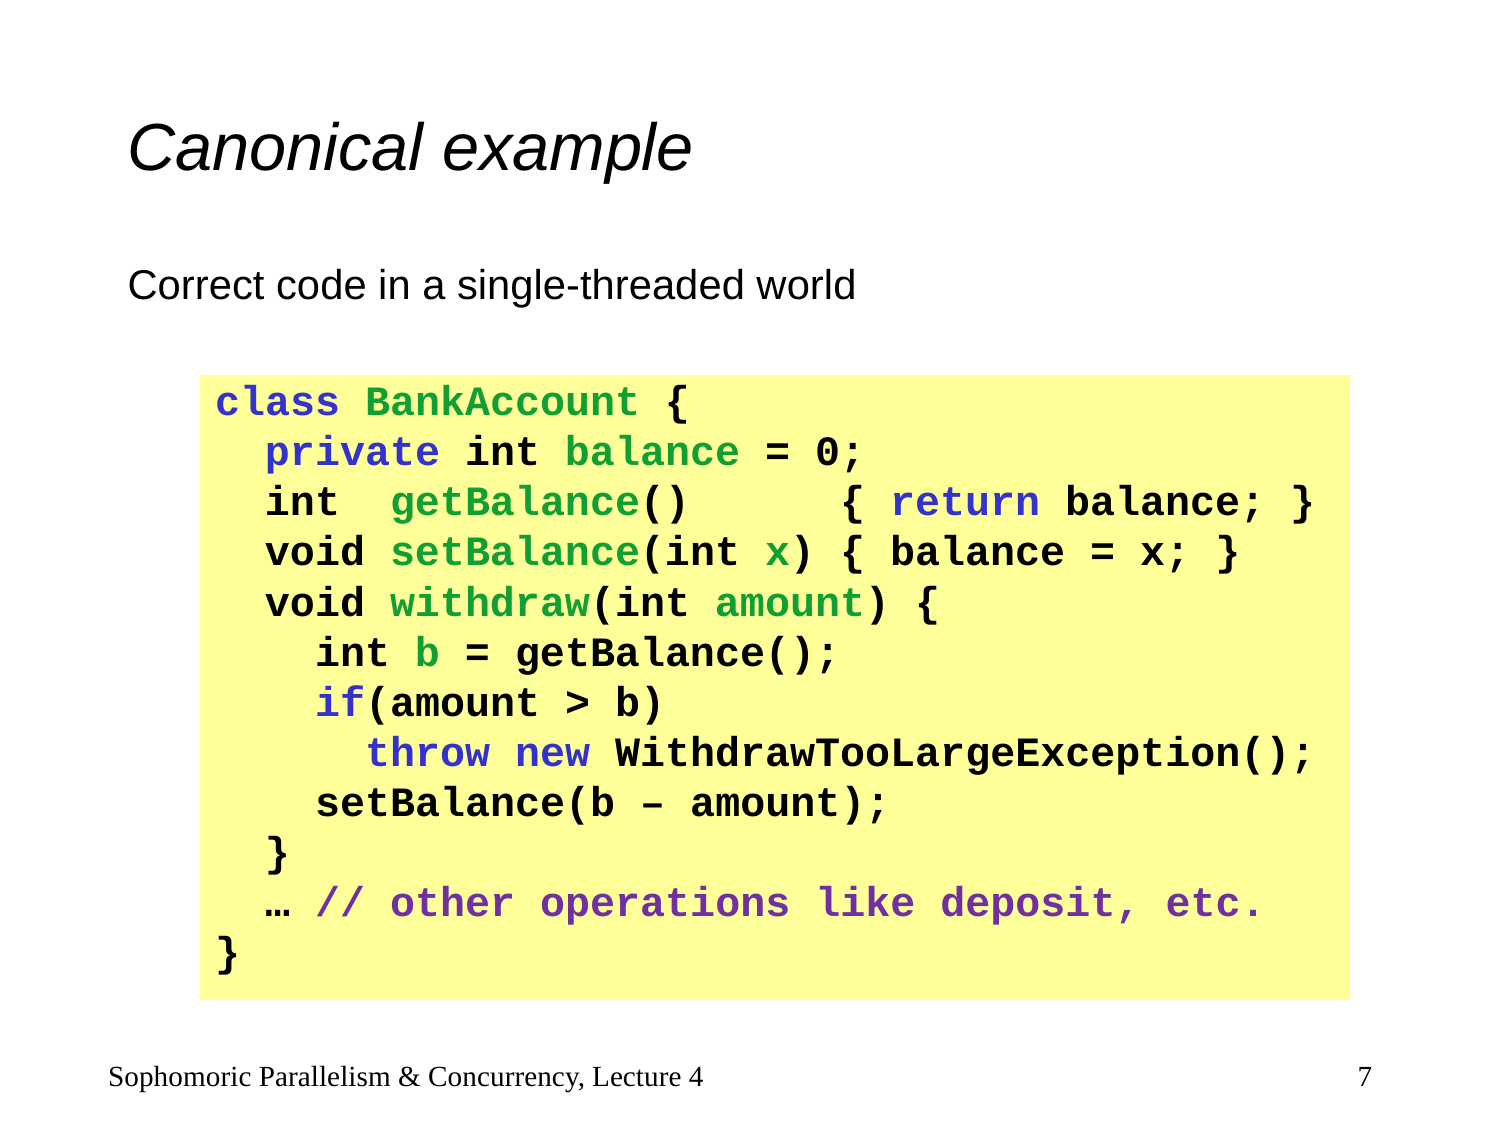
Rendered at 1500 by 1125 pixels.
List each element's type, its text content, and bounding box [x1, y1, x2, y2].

slide_number 7 [1074, 1049, 1388, 1125]
footer Sophomoric Parallelism & Concurrency, Lecture 4 [87, 1049, 726, 1125]
text_box class BankAccount { private int balance = 0; int getBalance() { return balance; } void setBalance(int x) { balance = x; } void withdraw(int amount) { int b = getBalance(); if(amount > b) throw new WithdrawTooLargeException(); setBalance(b – amount); } … // other operations like deposit, etc. } [200, 375, 1350, 1000]
list Correct code in a single-threaded world [112, 249, 1388, 326]
title Canonical example [112, 49, 1388, 238]
